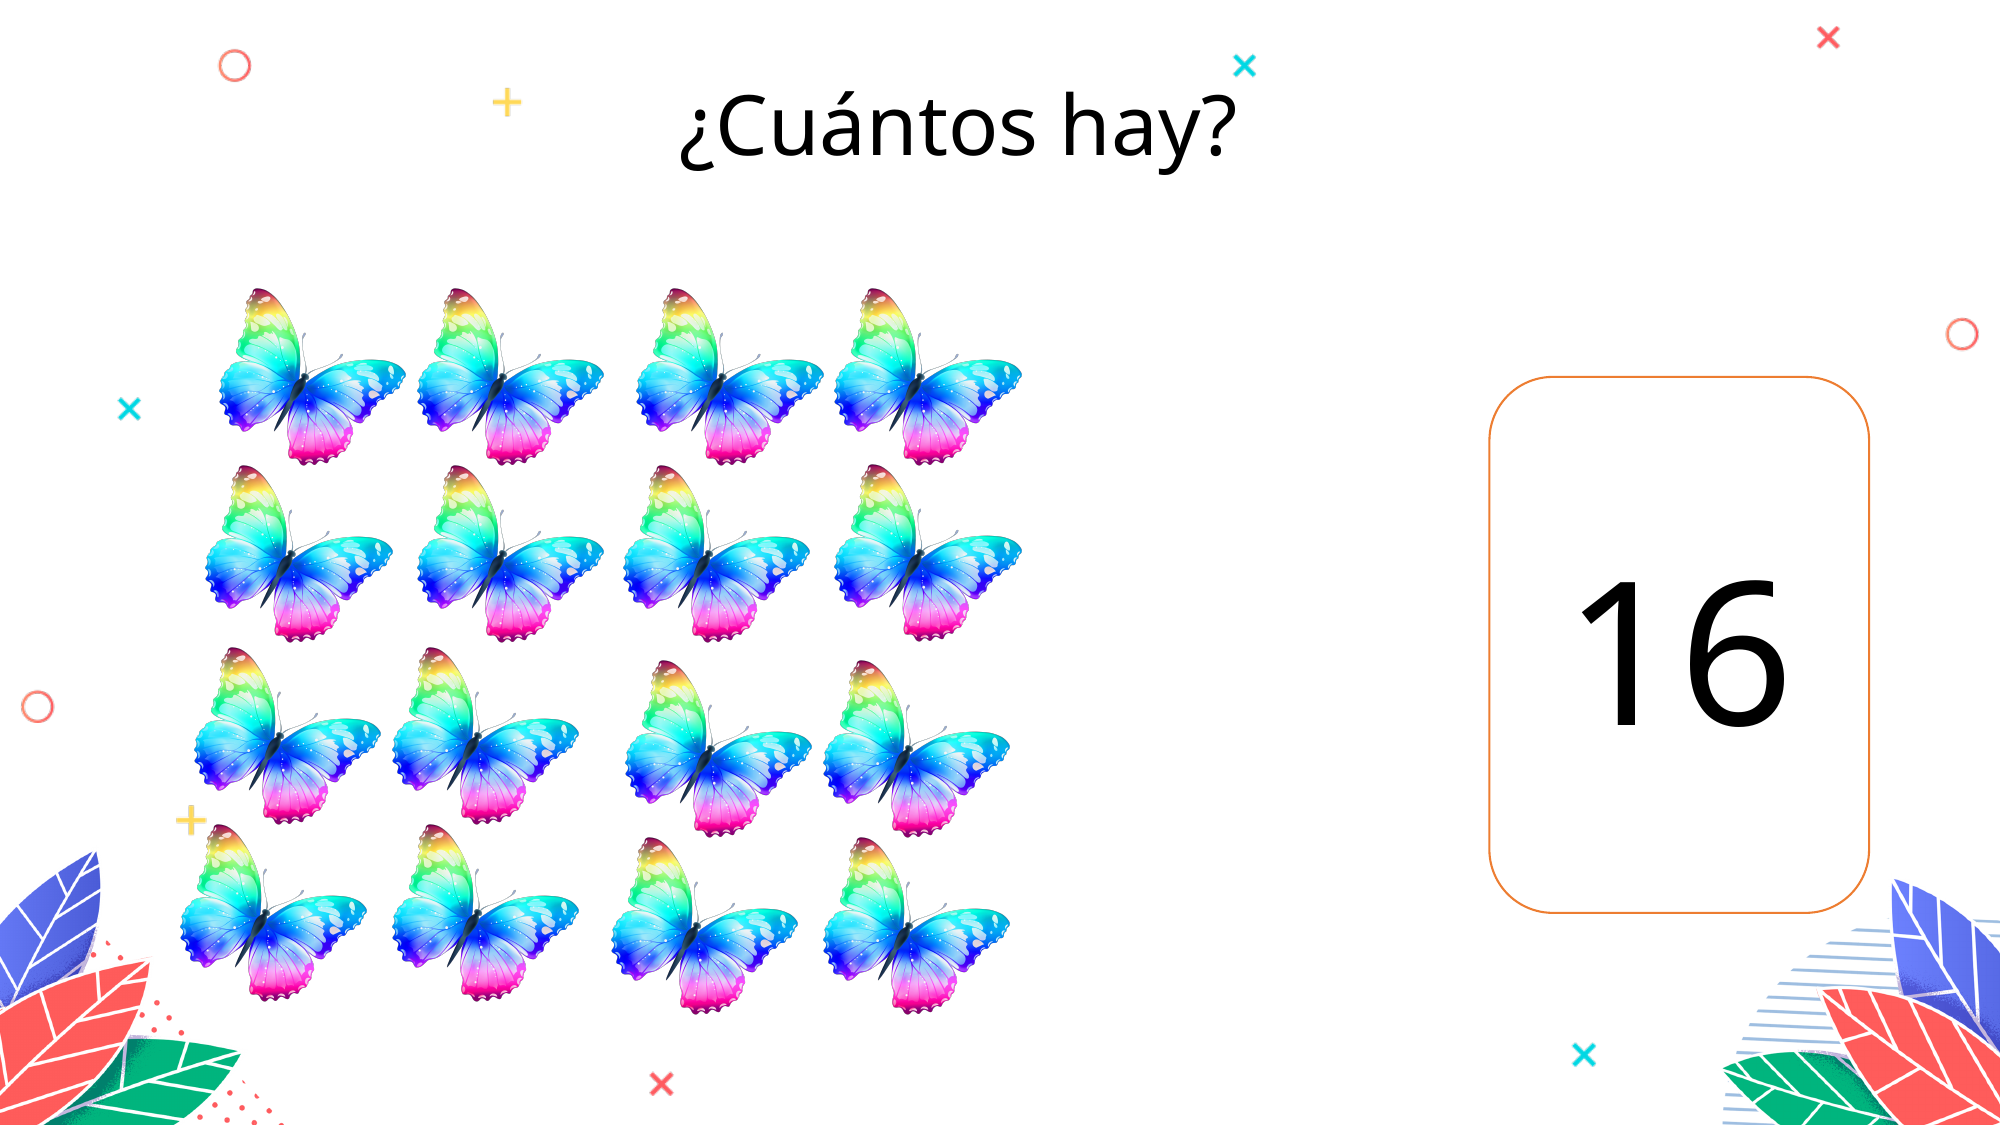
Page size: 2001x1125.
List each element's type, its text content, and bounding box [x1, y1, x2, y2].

picture [0, 26, 2000, 1125]
text_box ¿Cuántos hay? [27, 64, 1891, 180]
text_box 16 [1488, 375, 1871, 914]
